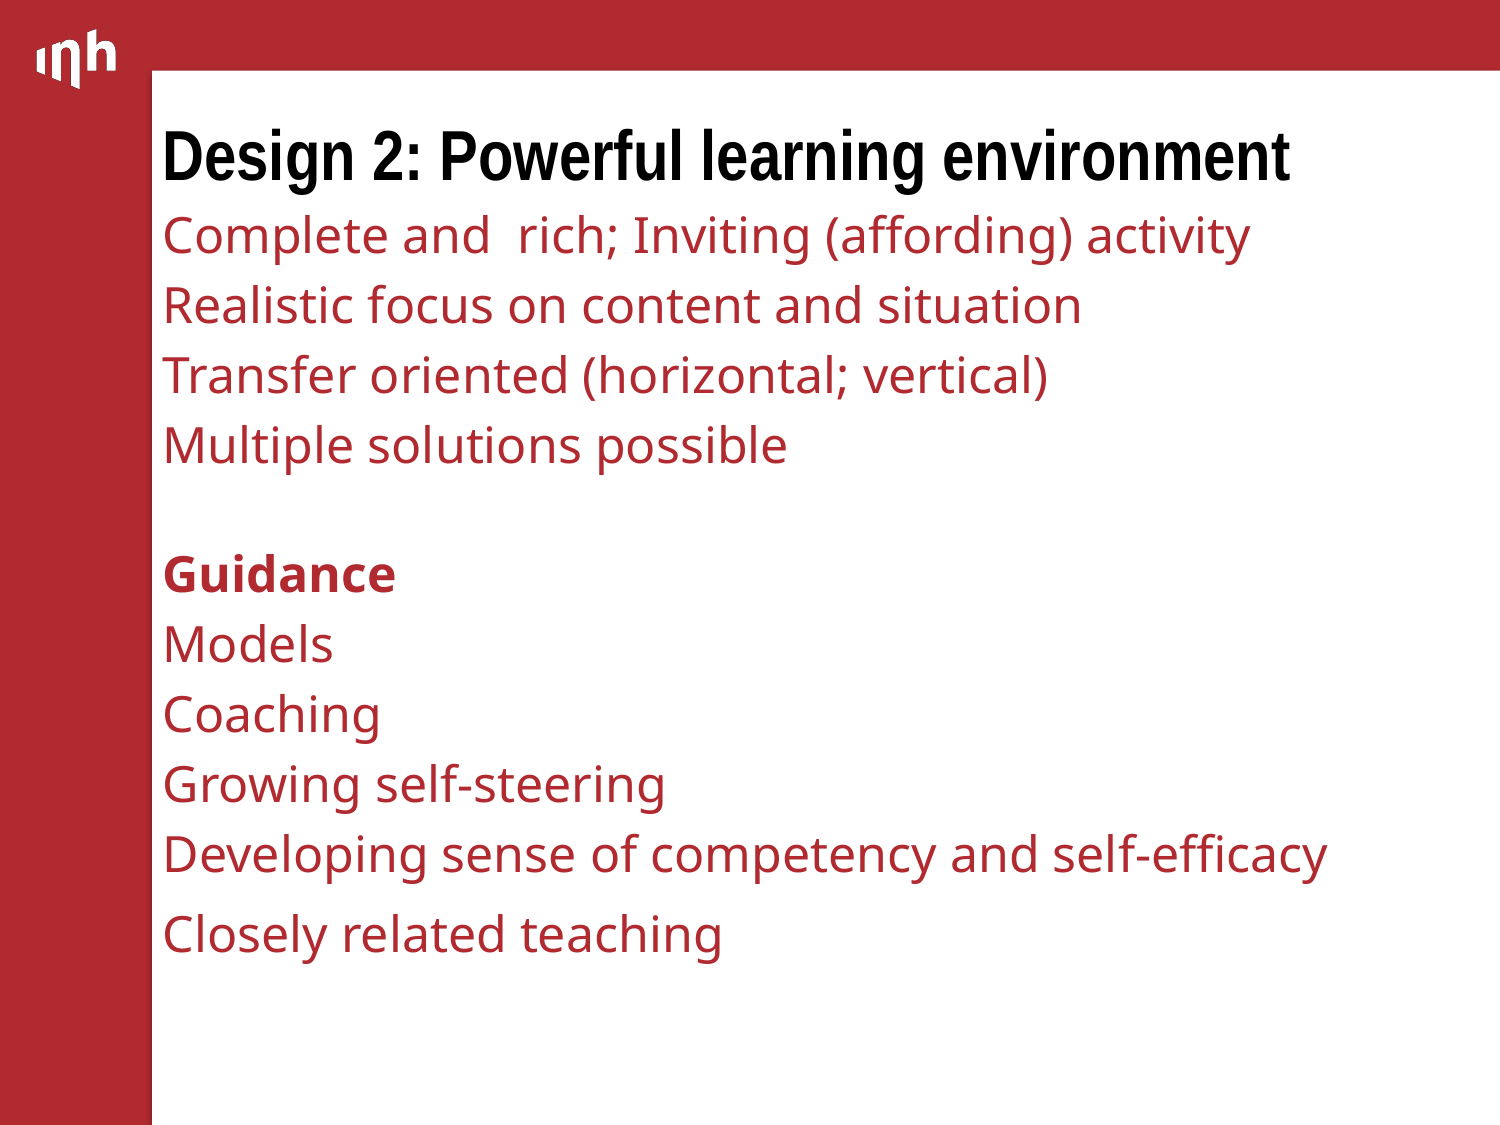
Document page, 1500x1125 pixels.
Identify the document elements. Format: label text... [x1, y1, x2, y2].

picture [29, 12, 123, 106]
title Design 2: Powerful learning environment [147, 101, 1383, 175]
list Complete and rich; Inviting (affording) activity Realistic focus on content and situation Transfer oriented (horizontal; vertical) Multiple solutions possible Guidance Models Coaching Growing self-steering Developing sense of competency and self-efficacy Closely related teaching [147, 196, 1423, 1125]
